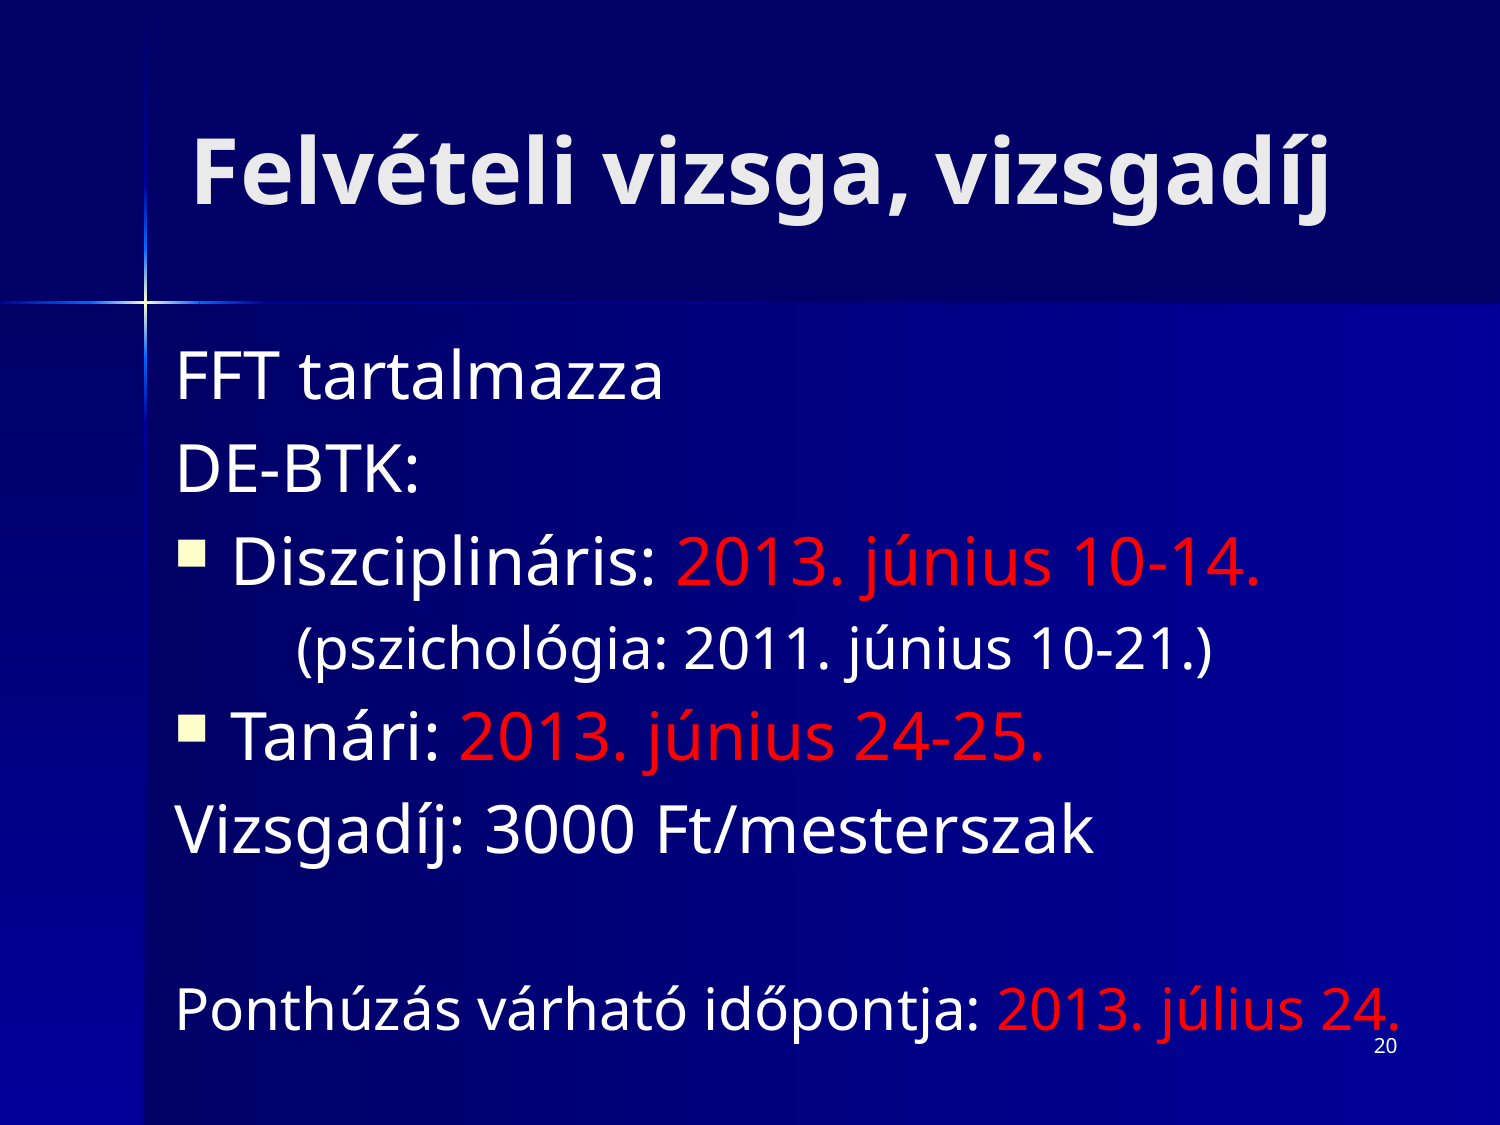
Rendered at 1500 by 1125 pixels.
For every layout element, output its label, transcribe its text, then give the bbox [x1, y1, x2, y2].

slide_number 20 [1100, 1094, 1413, 1100]
list FFT tartalmazza DE-BTK: Diszciplináris: 2013. június 10-14. (pszichológia: 2011. június 10-21.) Tanári: 2013. június 24-25. Vizsgadíj: 3000 Ft/mesterszak Ponthúzás várható időpontja: 2013. július 24. [159, 324, 1500, 1094]
title Felvételi vizsga, vizsgadíj [174, 50, 1413, 285]
